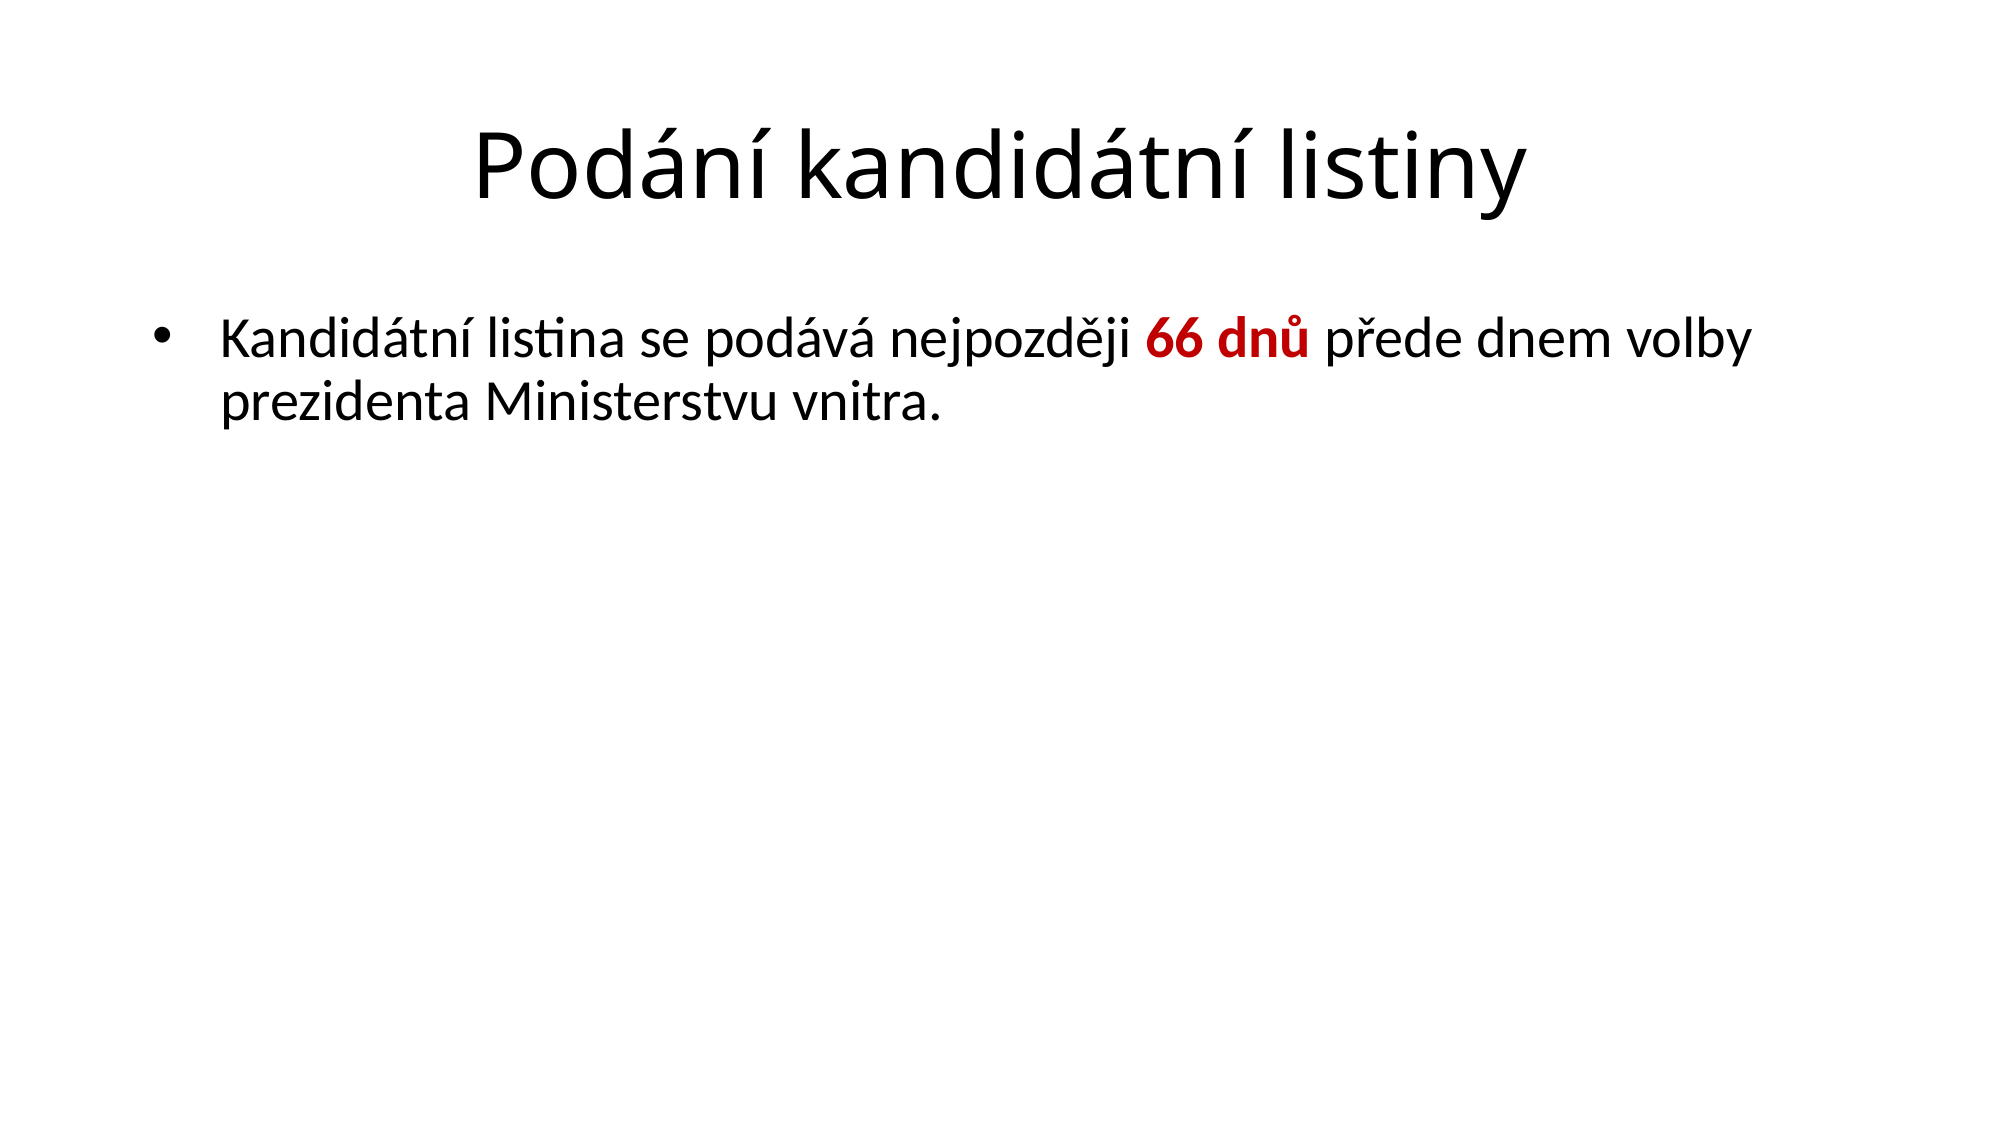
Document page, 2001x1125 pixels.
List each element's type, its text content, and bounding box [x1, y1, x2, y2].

title Podání kandidátní listiny [137, 59, 1863, 278]
list Kandidátní listina se podává nejpozději 66 dnů přede dnem volby prezidenta Ministerstvu vnitra. [137, 299, 1863, 1014]
